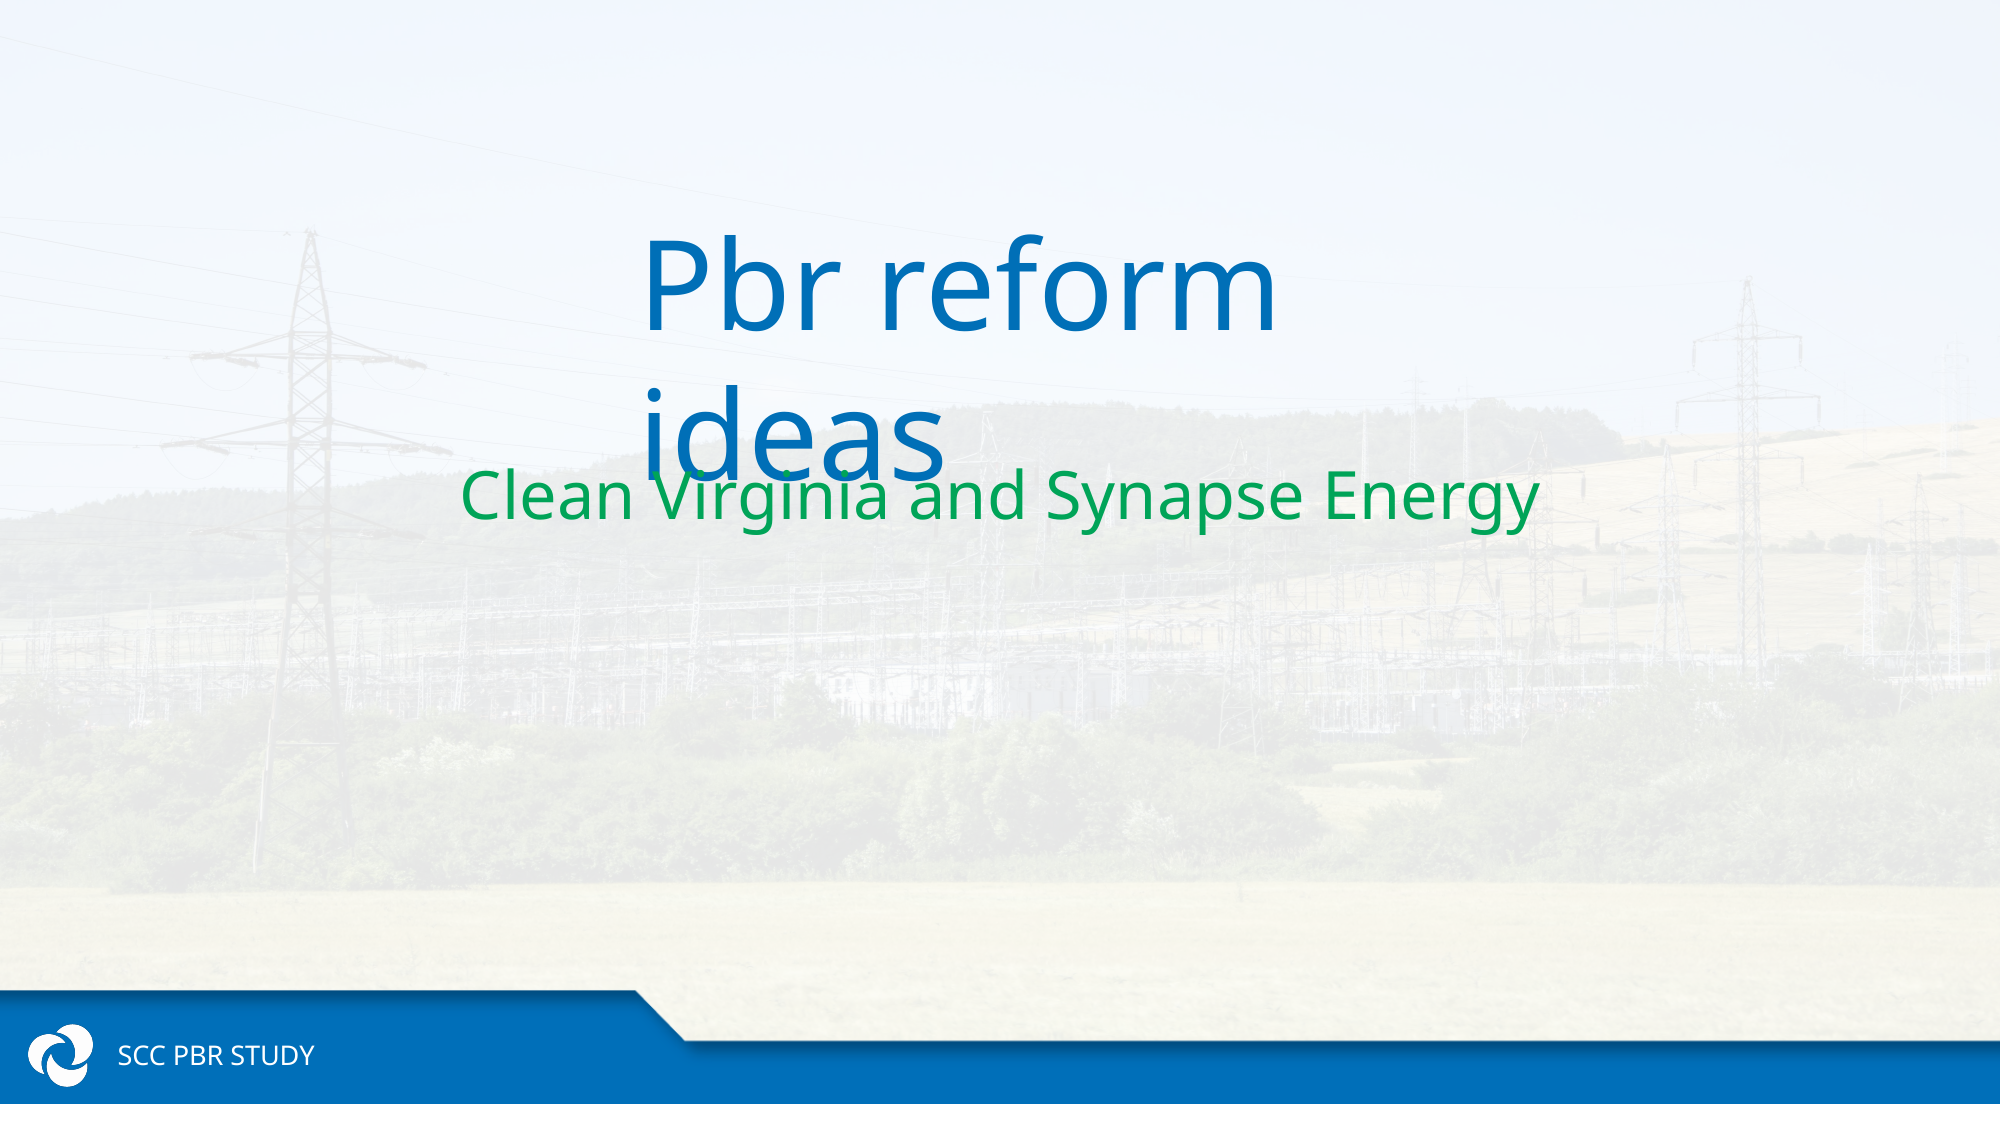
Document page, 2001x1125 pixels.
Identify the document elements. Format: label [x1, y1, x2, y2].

picture [0, 0, 2000, 1104]
text_box [28, 1023, 601, 1087]
